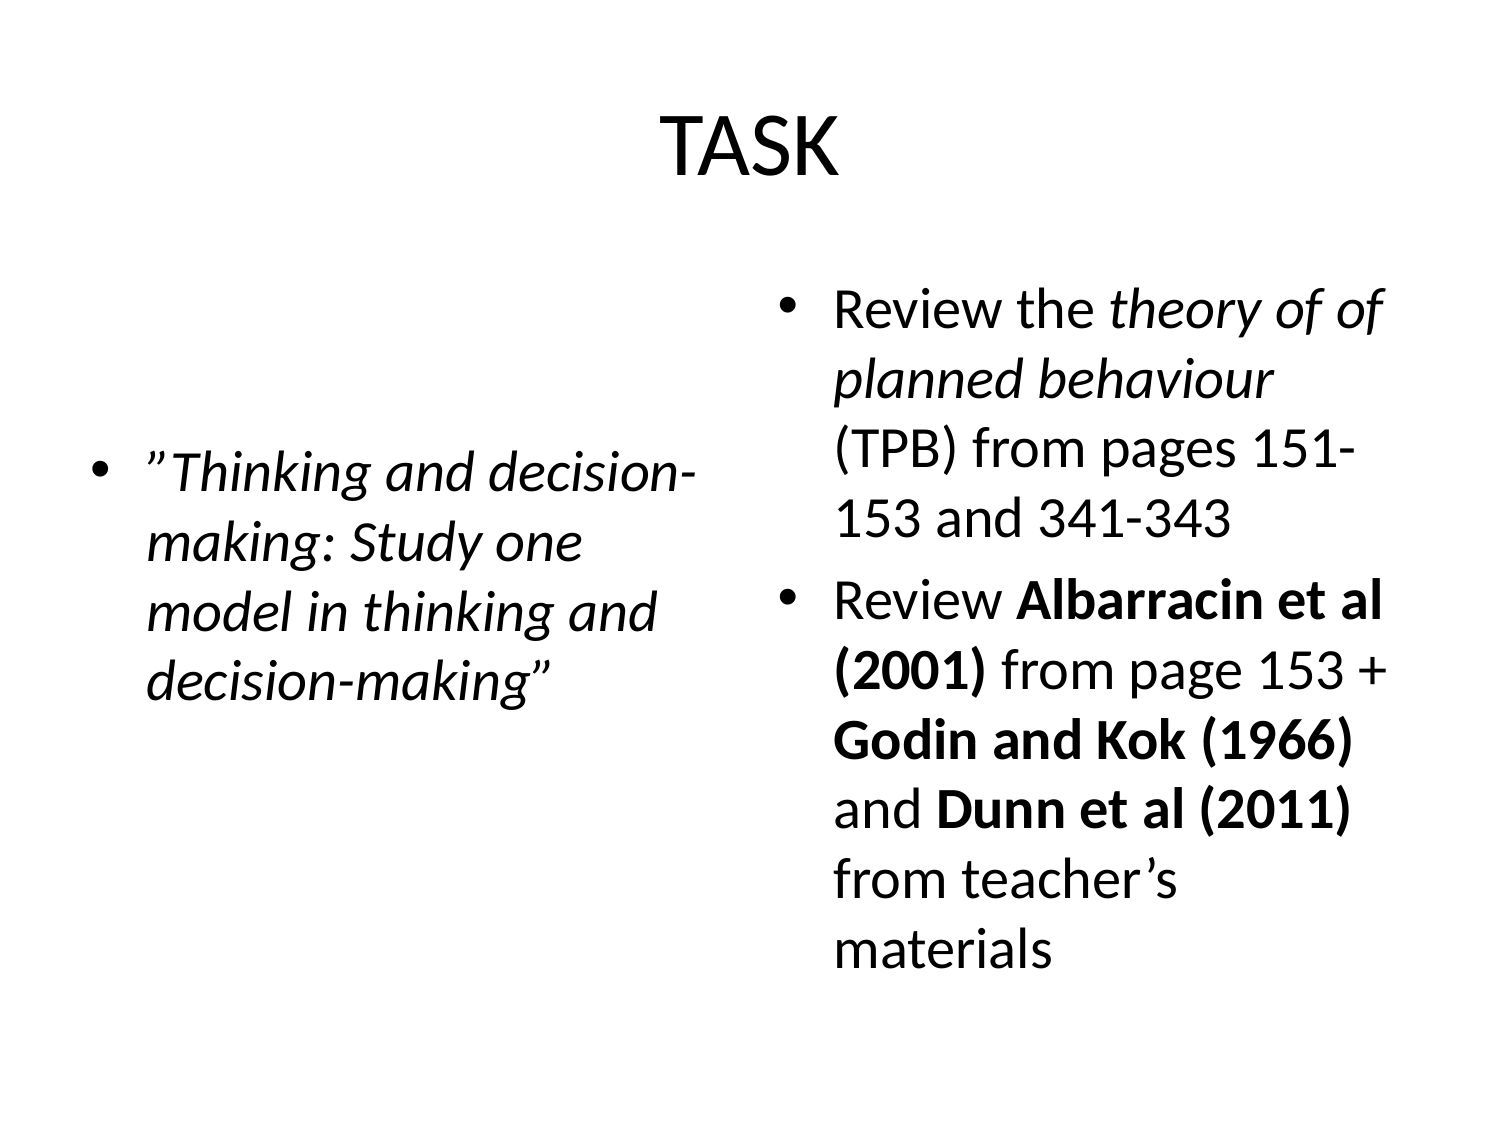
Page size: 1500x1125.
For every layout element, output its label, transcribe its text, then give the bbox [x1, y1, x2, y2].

title TASK [75, 45, 1425, 233]
list ”Thinking and decision-making: Study one model in thinking and decision-making” [75, 262, 738, 1005]
list Review the theory of of planned behaviour (TPB) from pages 151-153 and 341-343 Review Albarracin et al (2001) from page 153 + Godin and Kok (1966) and Dunn et al (2011) from teacher’s materials [762, 262, 1425, 1005]
